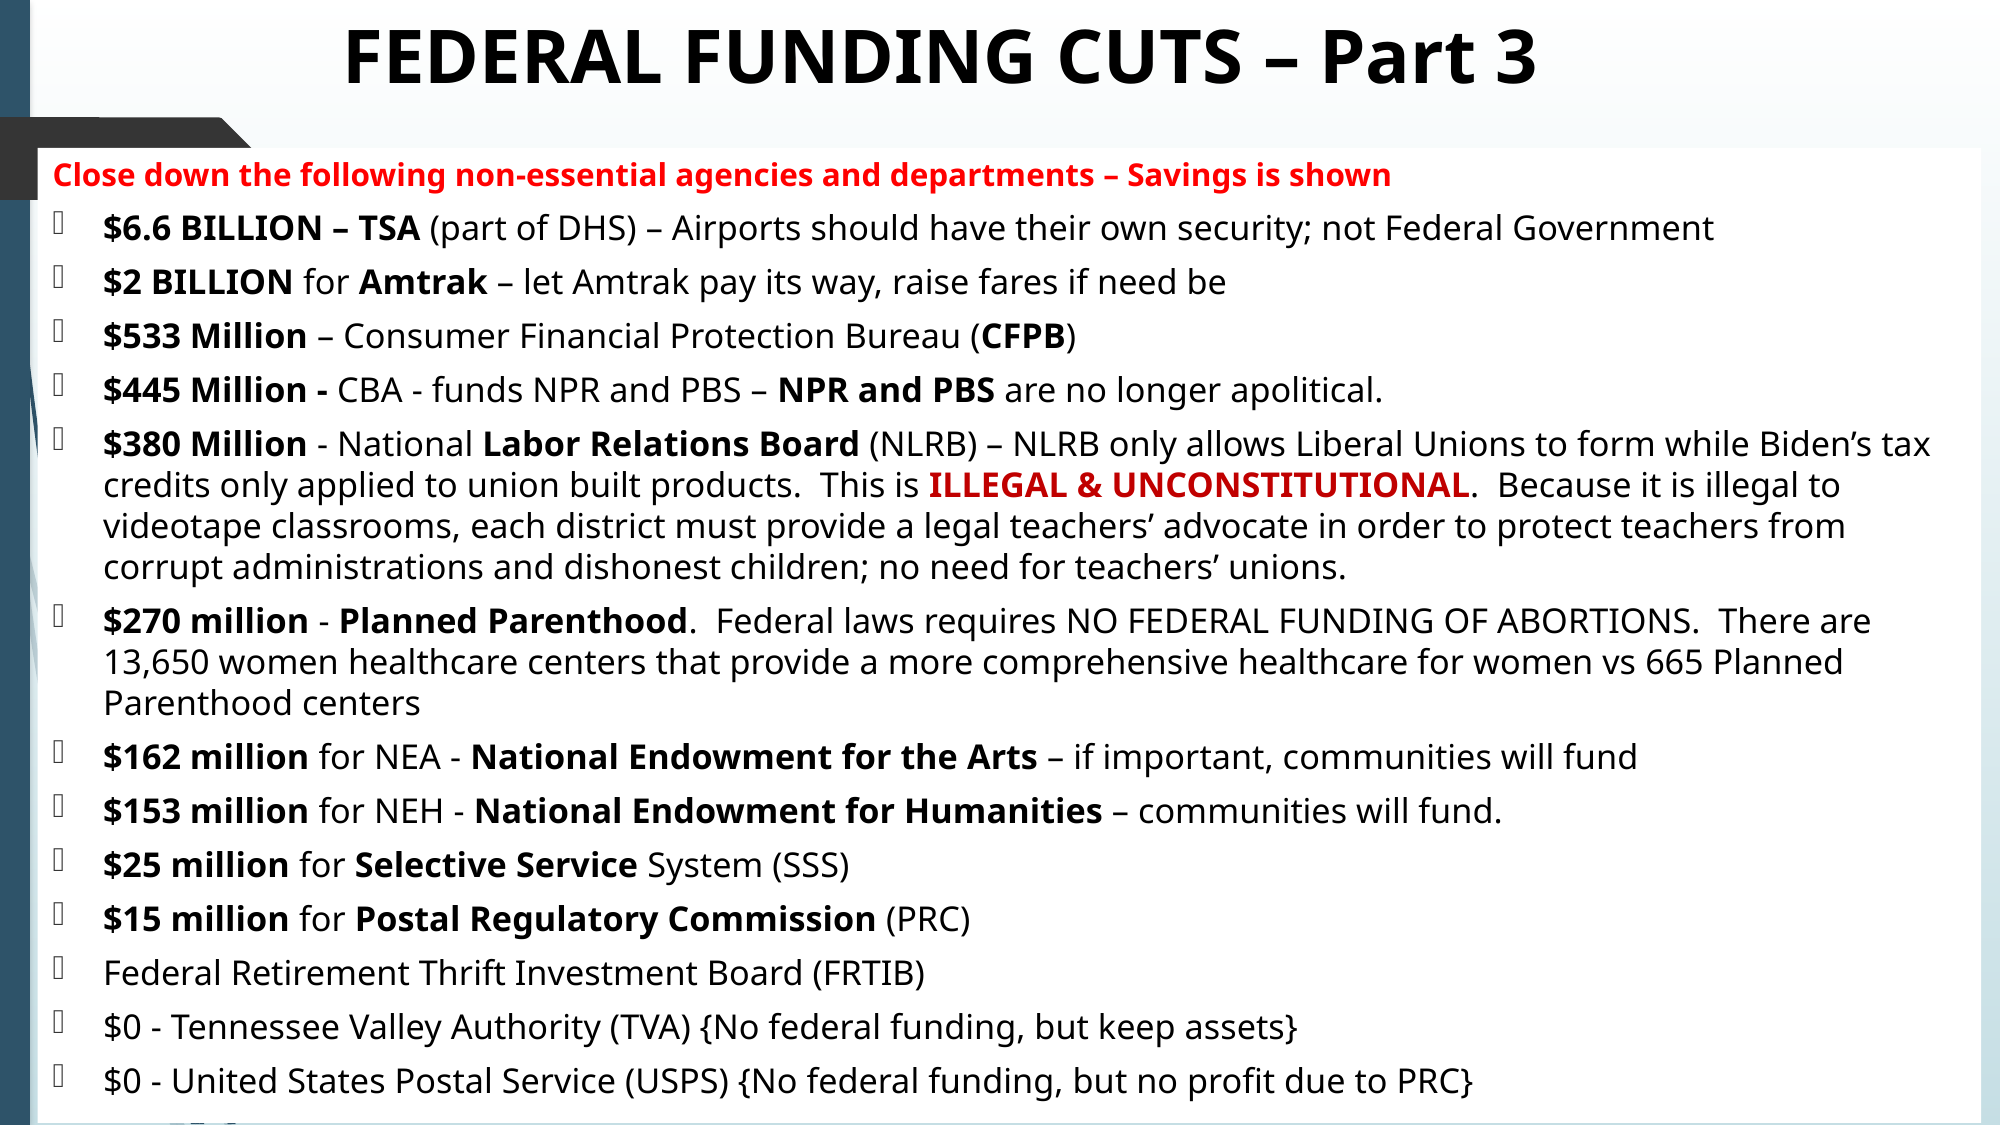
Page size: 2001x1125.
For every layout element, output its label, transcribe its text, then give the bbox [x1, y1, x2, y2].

list Close down the following non-essential agencies and departments – Savings is shown $6.6 BILLION – TSA (part of DHS) – Airports should have their own security; not Federal Government $2 BILLION for Amtrak – let Amtrak pay its way, raise fares if need be $533 Million – Consumer Financial Protection Bureau (CFPB) $445 Million - CBA - funds NPR and PBS – NPR and PBS are no longer apolitical. $380 Million - National Labor Relations Board (NLRB) – NLRB only allows Liberal Unions to form while Biden’s tax credits only applied to union built products. This is ILLEGAL & UNCONSTITUTIONAL. Because it is illegal to videotape classrooms, each district must provide a legal teachers’ advocate in order to protect teachers from corrupt administrations and dishonest children; no need for teachers’ unions. $270 million - Planned Parenthood. Federal laws requires NO FEDERAL FUNDING OF ABORTIONS. There are 13,650 women healthcare centers that provide a more comprehensive healthcare for women vs 665 Planned Parenthood centers $162 million for NEA - National Endowment for the Arts – if important, communities will fund $153 million for NEH - National Endowment for Humanities – communities will fund. $25 million for Selective Service System (SSS) $15 million for Postal Regulatory Commission (PRC) Federal Retirement Thrift Investment Board (FRTIB) $0 - Tennessee Valley Authority (TVA) {No federal funding, but keep assets} $0 - United States Postal Service (USPS) {No federal funding, but no profit due to PRC} [37, 147, 1982, 1123]
title FEDERAL FUNDING CUTS – Part 3 [327, 2, 1790, 147]
